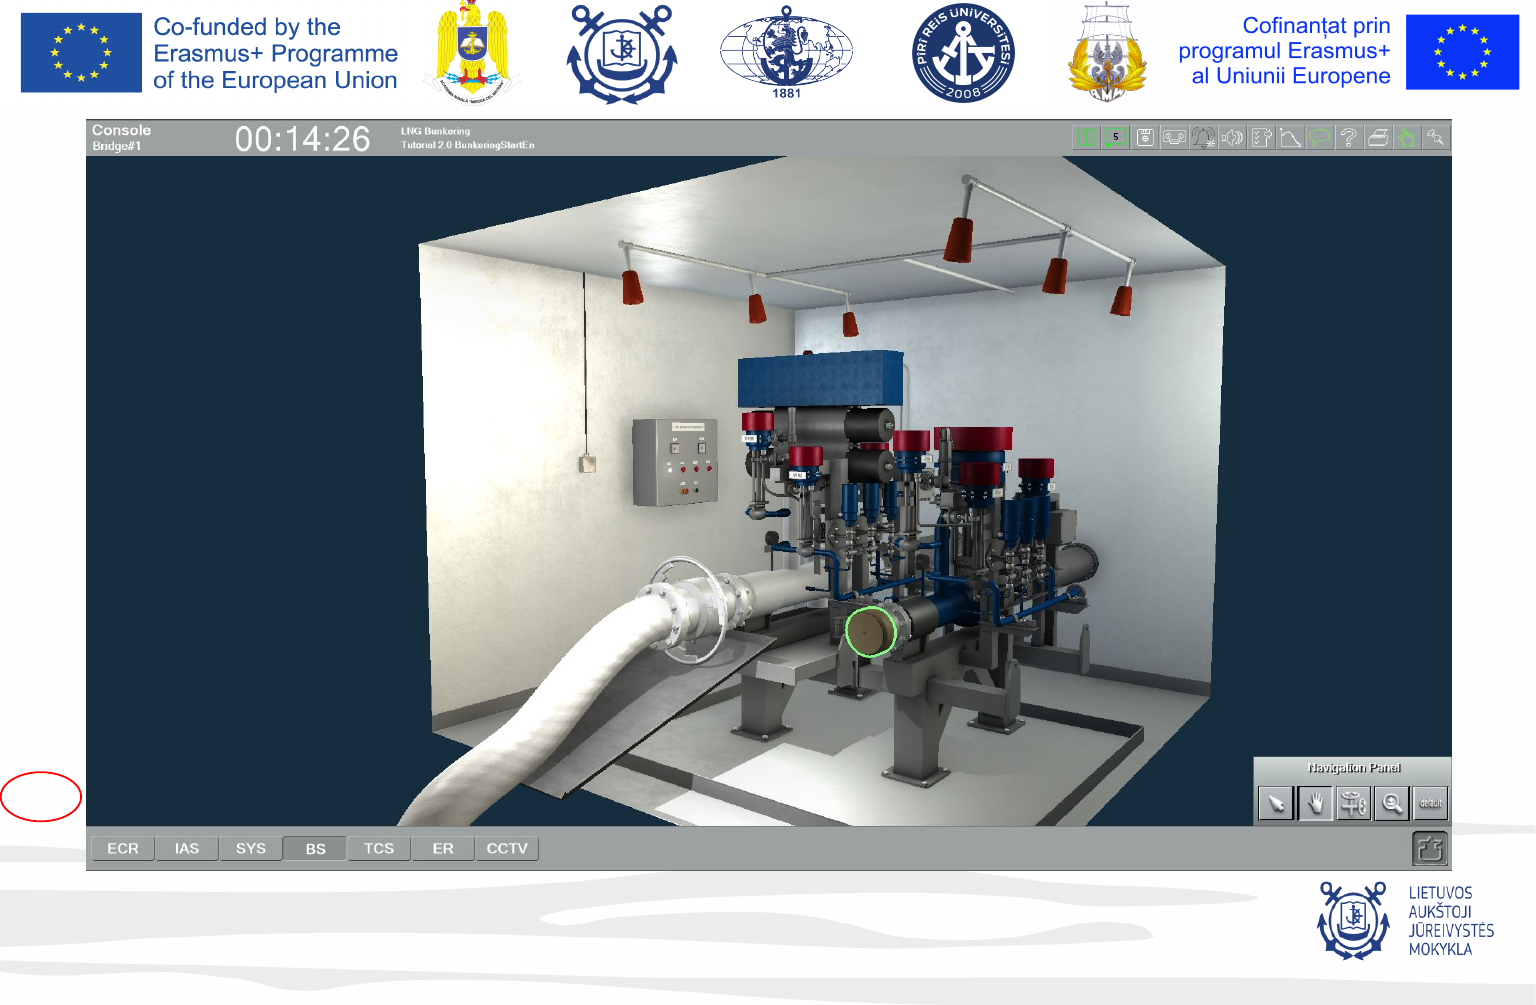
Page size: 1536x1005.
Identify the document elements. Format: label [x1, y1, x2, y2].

text_box [0, 772, 81, 822]
text_box [0, 0, 1536, 117]
picture [0, 117, 1536, 1005]
